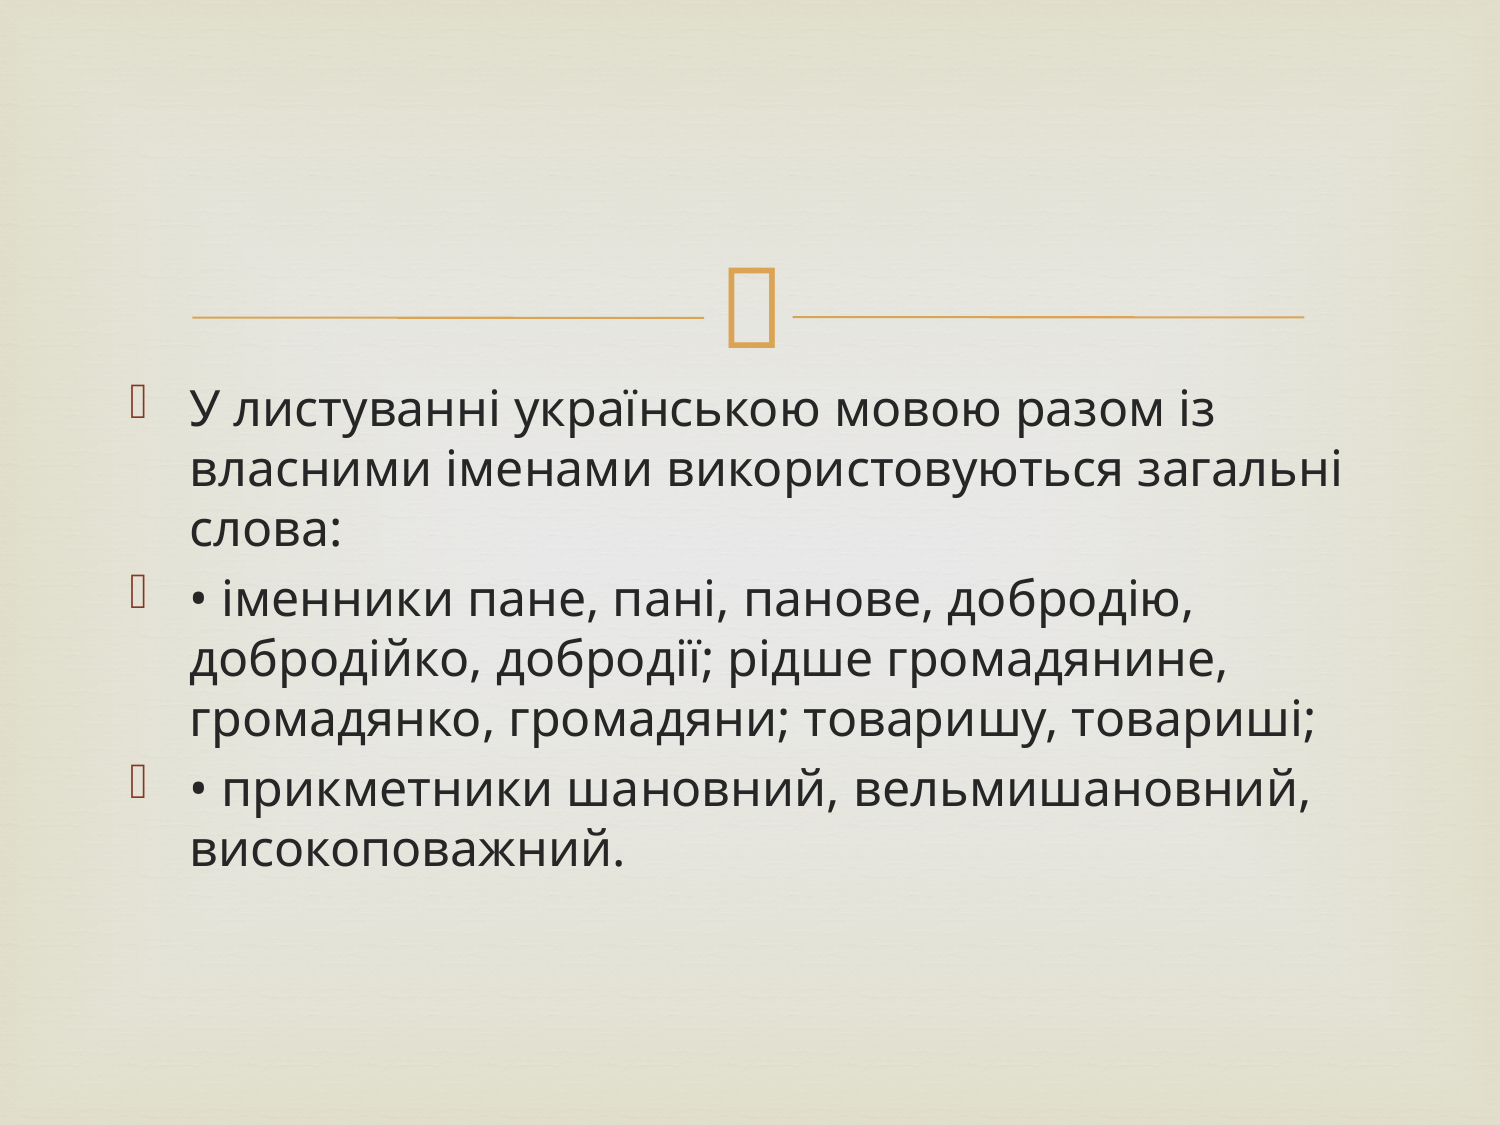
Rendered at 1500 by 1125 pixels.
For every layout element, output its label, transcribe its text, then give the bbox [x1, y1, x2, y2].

list У листуванні українською мовою разом із власними іменами використовуються загальні слова: • іменники пане, пані, панове, добродію, добродійко, добродії; рідше громадянине, громадянко, громадяни; товаришу, товариші; • прикметники шановний, вельмишановний, високоповажний. [114, 368, 1386, 1005]
